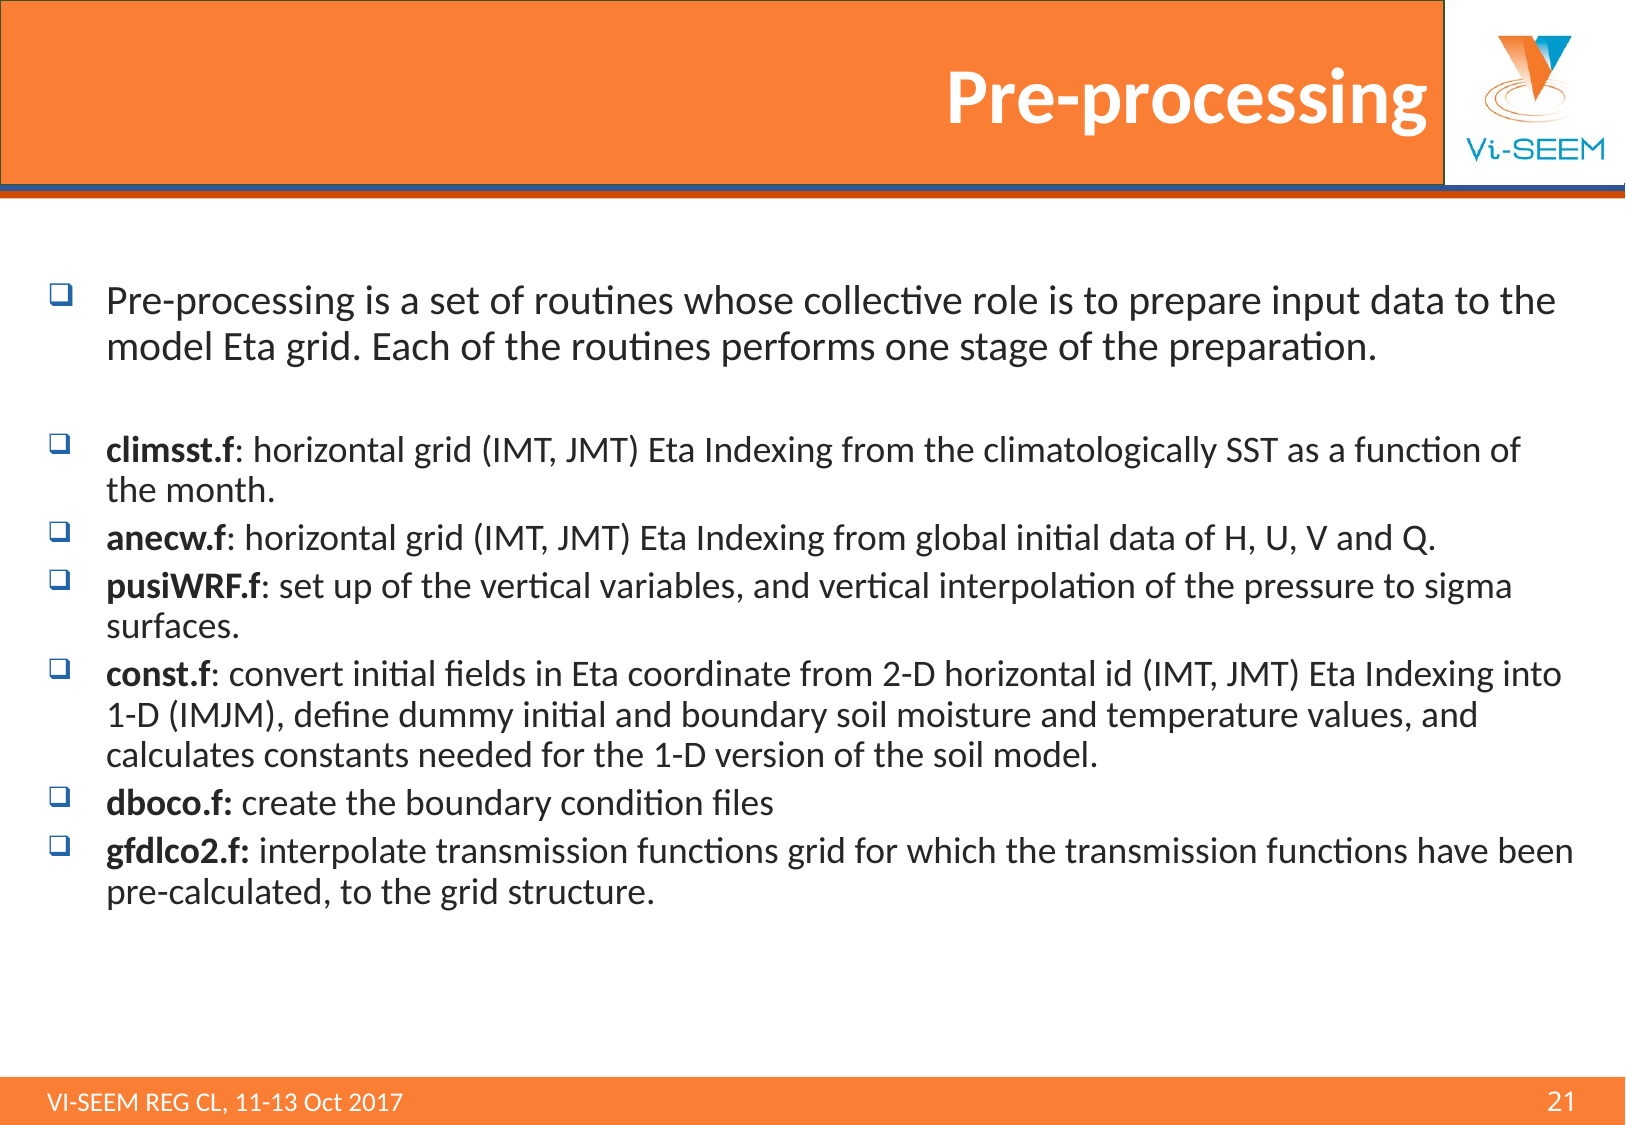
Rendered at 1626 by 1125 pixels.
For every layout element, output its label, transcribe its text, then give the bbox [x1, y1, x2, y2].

picture [1445, 0, 1624, 185]
title Pre-processing [0, 0, 1445, 185]
list Pre-processing is a set of routines whose collective role is to prepare input data to the model Eta grid. Each of the routines performs one stage of the preparation. climsst.f: horizontal grid (IMT, JMT) Eta Indexing from the climatologically SST as a function of the month. anecw.f: horizontal grid (IMT, JMT) Eta Indexing from global initial data of H, U, V and Q. pusiWRF.f: set up of the vertical variables, and vertical interpolation of the pressure to sigma surfaces. const.f: convert initial fields in Eta coordinate from 2-D horizontal id (IMT, JMT) Eta Indexing into 1-D (IMJM), define dummy initial and boundary soil moisture and temperature values, and calculates constants needed for the 1-D version of the soil model. dboco.f: create the boundary condition files gfdlco2.f: interpolate transmission functions grid for which the transmission functions have been pre-calculated, to the grid structure. [31, 270, 1594, 1076]
footer VI-SEEM REG CL, 11-13 Oct 2017 21 [0, 1076, 1625, 1125]
